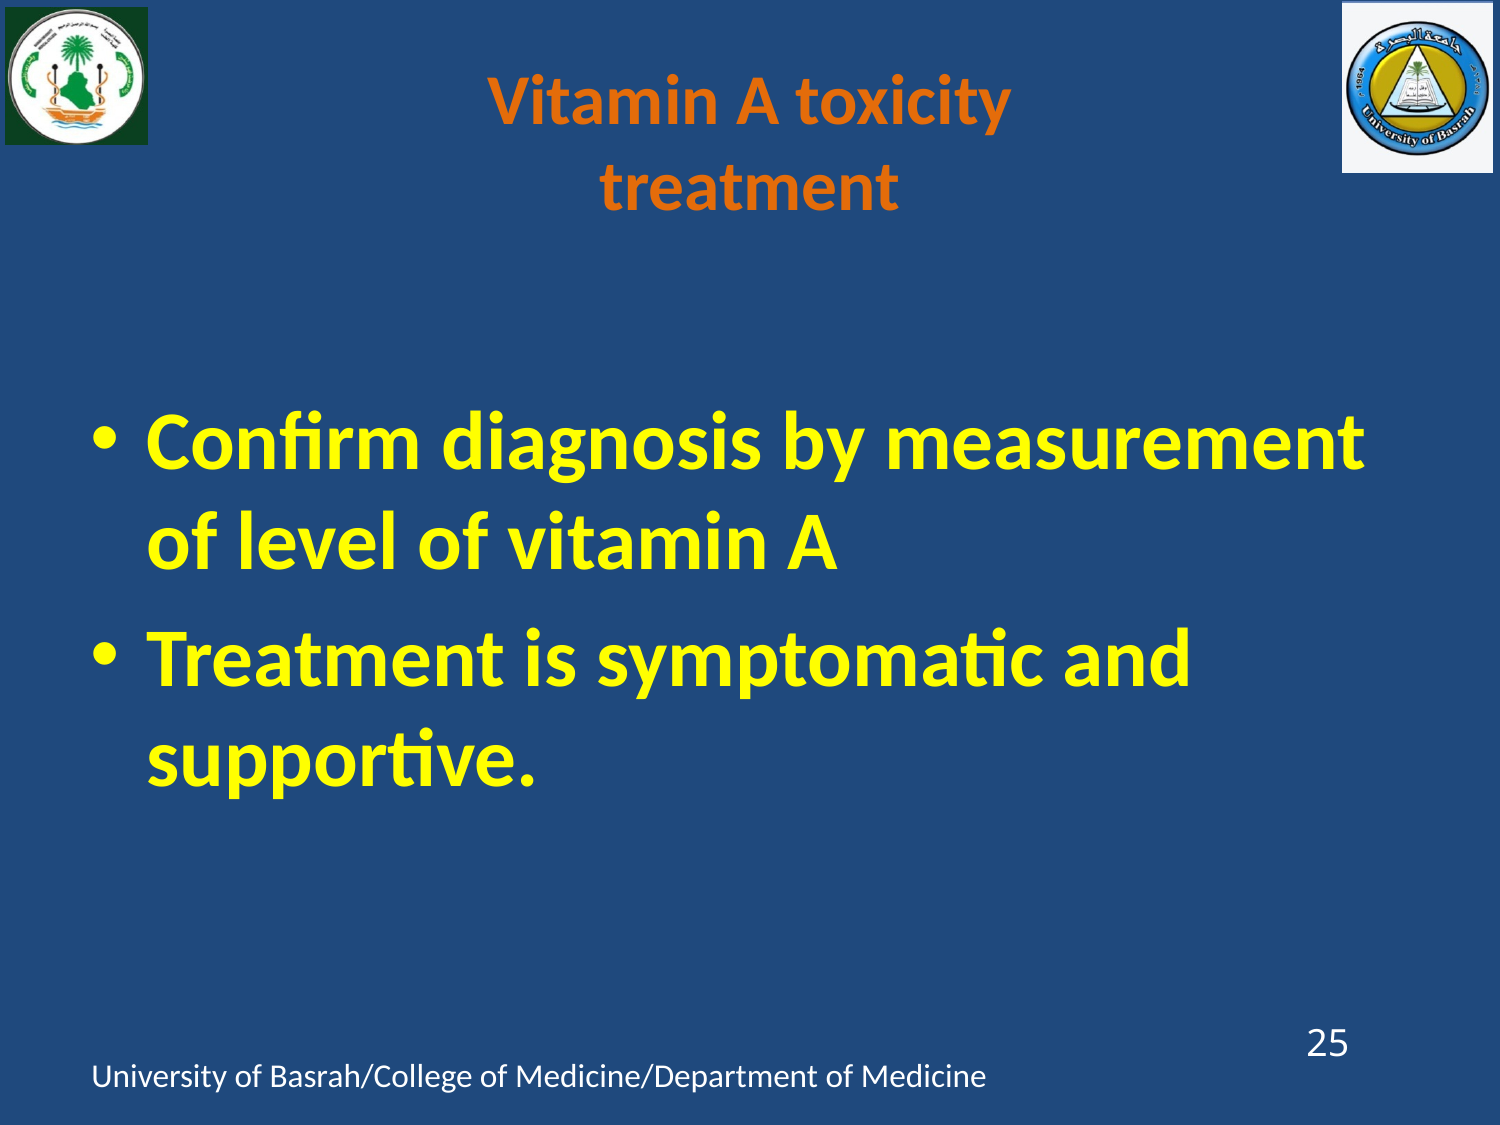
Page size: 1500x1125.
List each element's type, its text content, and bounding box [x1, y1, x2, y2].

list Confirm diagnosis by measurement of level of vitamin A Treatment is symptomatic and supportive. [75, 262, 1425, 1005]
title Vitamin A toxicity treatment [75, 45, 1425, 233]
picture [5, 7, 148, 145]
footer University of Basrah/College of Medicine/Department of Medicine [76, 1046, 1176, 1103]
picture [1342, 1, 1493, 173]
slide_number 25 [1139, 1011, 1365, 1102]
